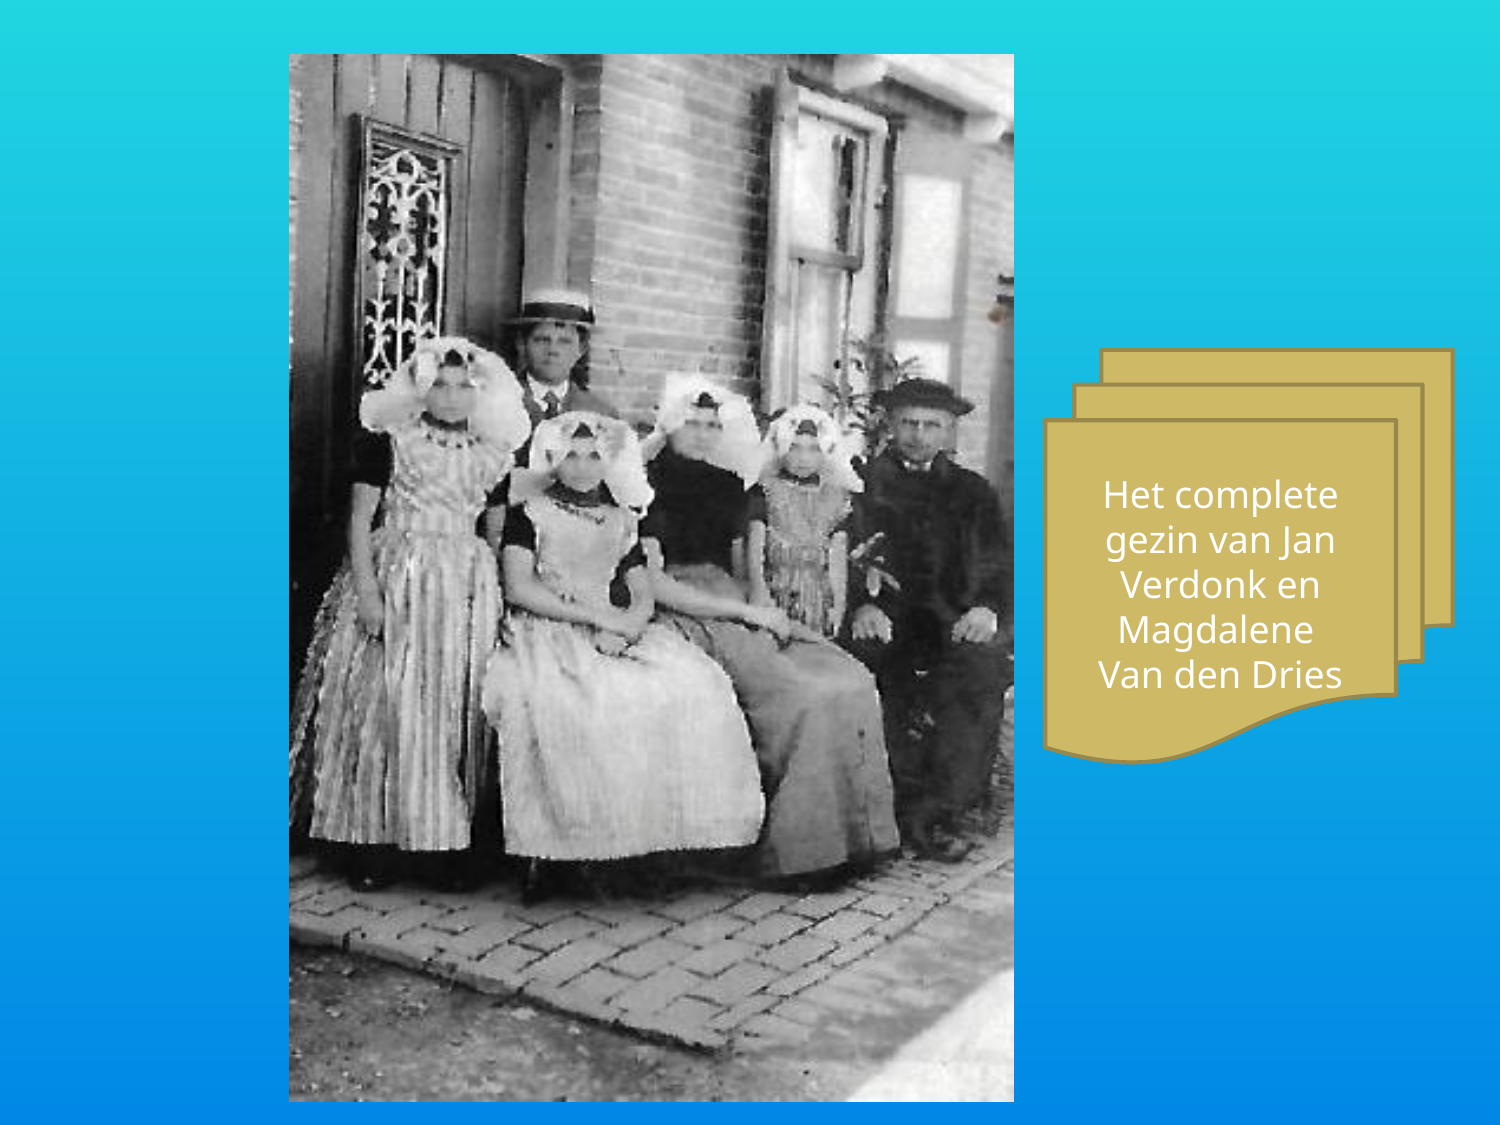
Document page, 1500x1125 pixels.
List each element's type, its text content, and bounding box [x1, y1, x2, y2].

picture [0, 54, 1043, 1102]
text_box Het complete gezin van Jan Verdonk en Magdalene Van den Dries [1057, 347, 1455, 765]
